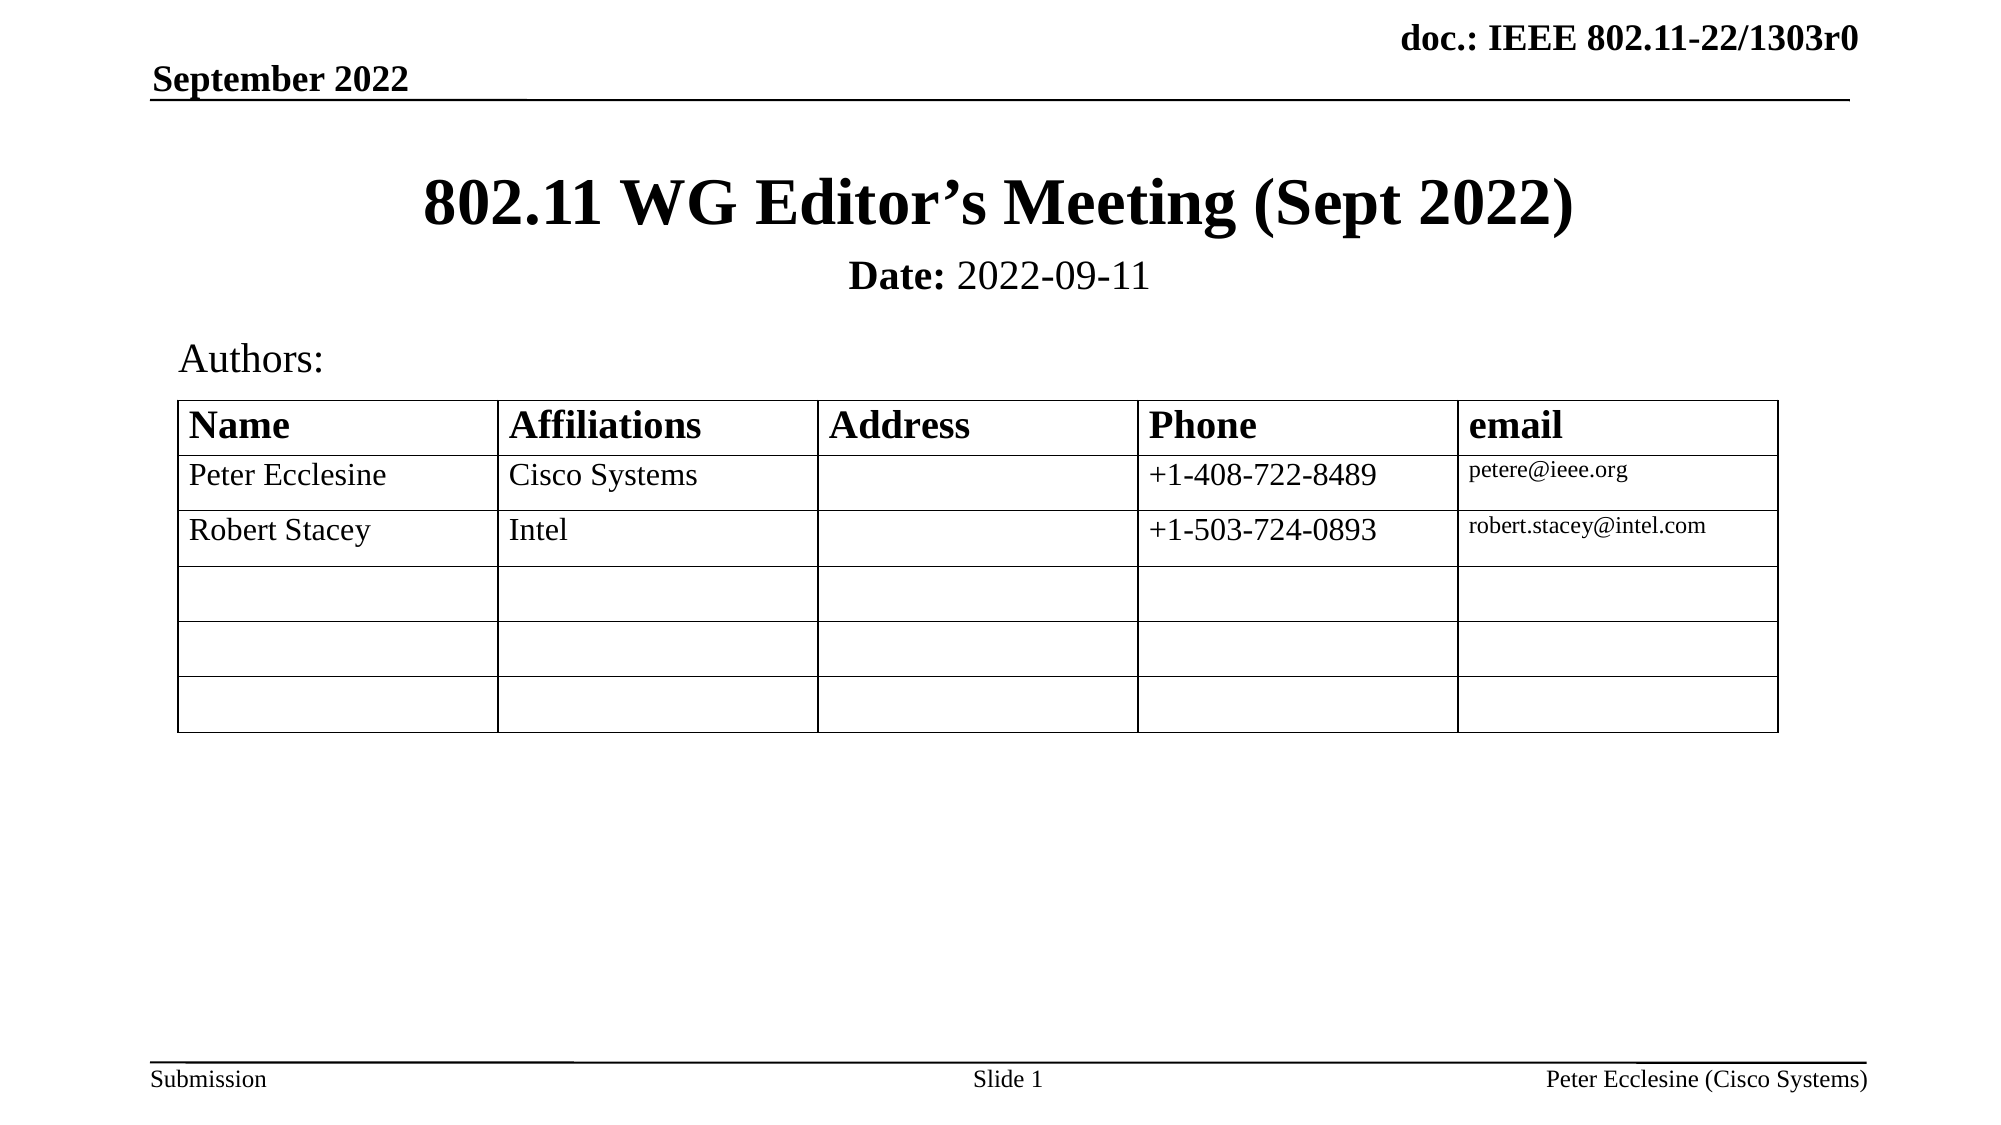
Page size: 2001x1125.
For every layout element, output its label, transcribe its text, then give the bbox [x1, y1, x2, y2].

text_box Authors: [162, 323, 401, 387]
subtitle Date: 2022-09-11 [299, 239, 1701, 319]
footer Peter Ecclesine (Cisco Systems) [1171, 1061, 1869, 1093]
title 802.11 WG Editor’s Meeting (Sept 2022) [149, 76, 1851, 319]
slide_number Slide 1 [950, 1061, 1067, 1123]
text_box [162, 399, 1824, 804]
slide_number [152, 54, 563, 100]
